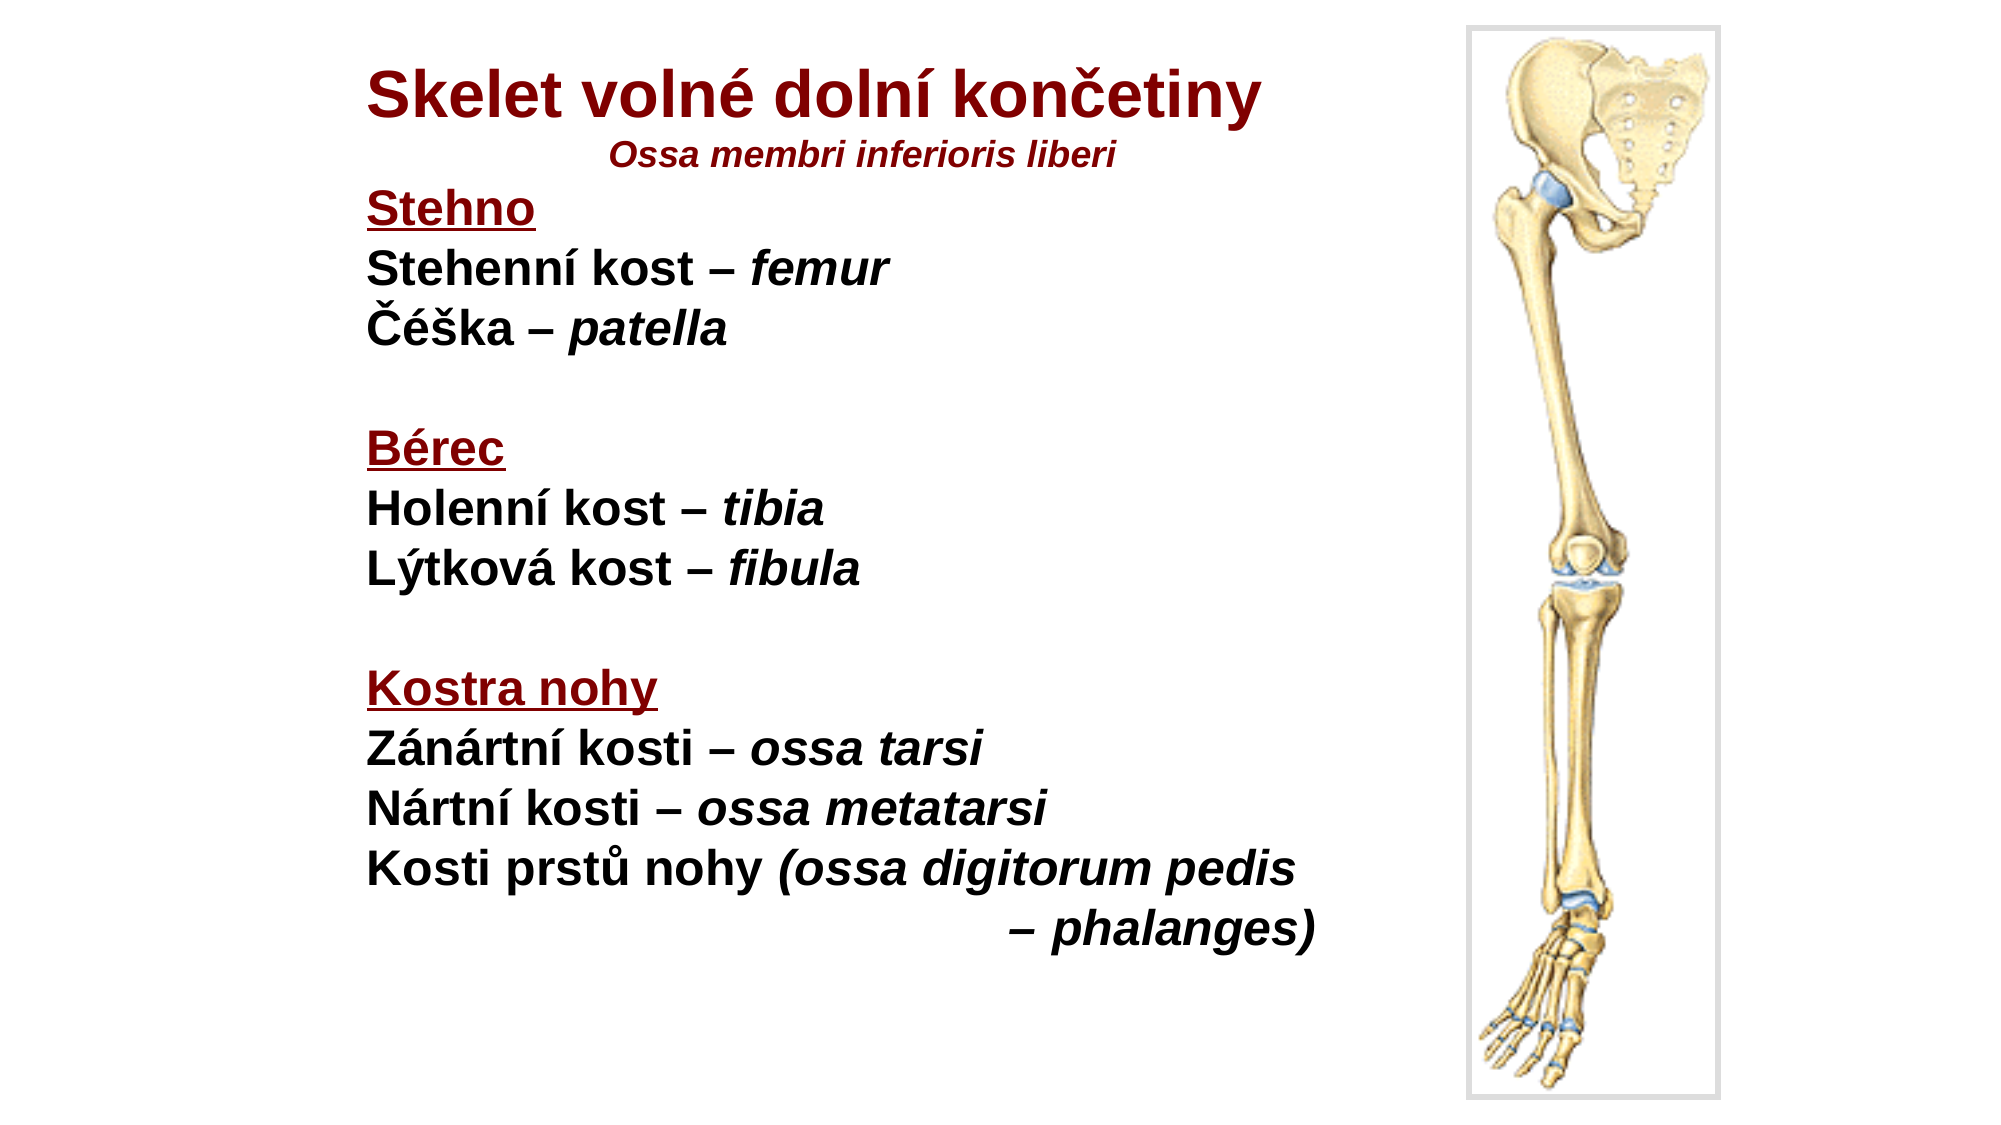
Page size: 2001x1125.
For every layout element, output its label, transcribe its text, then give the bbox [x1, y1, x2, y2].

text_box Skelet volné dolní končetiny Ossa membri inferioris liberi Stehno Stehenní kost – femur Čéška – patella Bérec Holenní kost – tibia Lýtková kost – fibula Kostra nohy Zánártní kosti – ossa tarsi Nártní kosti – ossa metatarsi Kosti prstů nohy (ossa digitorum pedis – phalanges) [352, 43, 1332, 1125]
picture [1472, 30, 1716, 1094]
